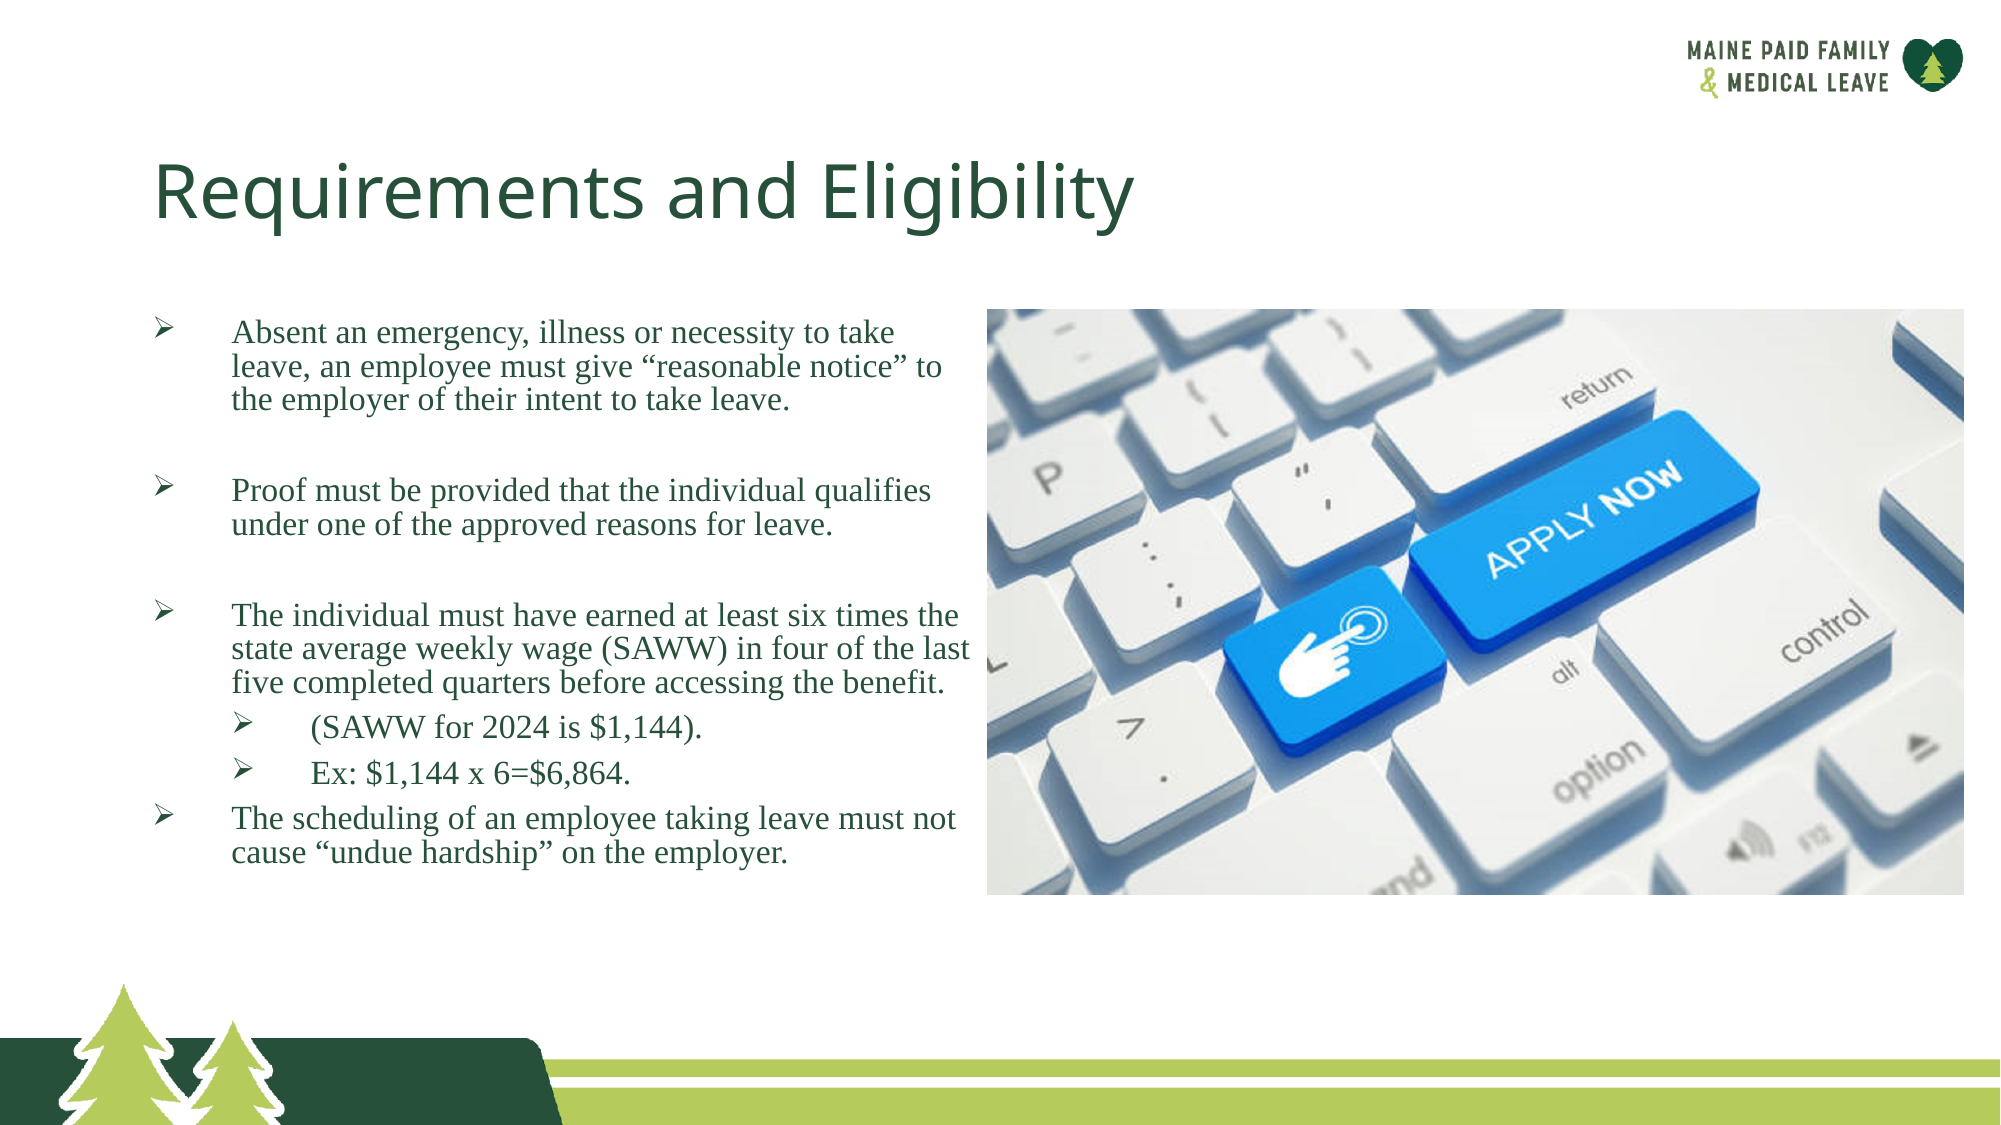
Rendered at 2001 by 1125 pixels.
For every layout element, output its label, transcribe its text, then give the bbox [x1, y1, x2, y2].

title Requirements and Eligibility [137, 106, 1863, 275]
list Absent an emergency, illness or necessity to take leave, an employee must give “reasonable notice” to the employer of their intent to take leave. Proof must be provided that the individual qualifies under one of the approved reasons for leave. The individual must have earned at least six times the state average weekly wage (SAWW) in four of the last five completed quarters before accessing the benefit. (SAWW for 2024 is $1,144). Ex: $1,144 x 6=$6,864. The scheduling of an employee taking leave must not cause “undue hardship” on the employer. [137, 309, 985, 895]
picture [0, 0, 2001, 1125]
